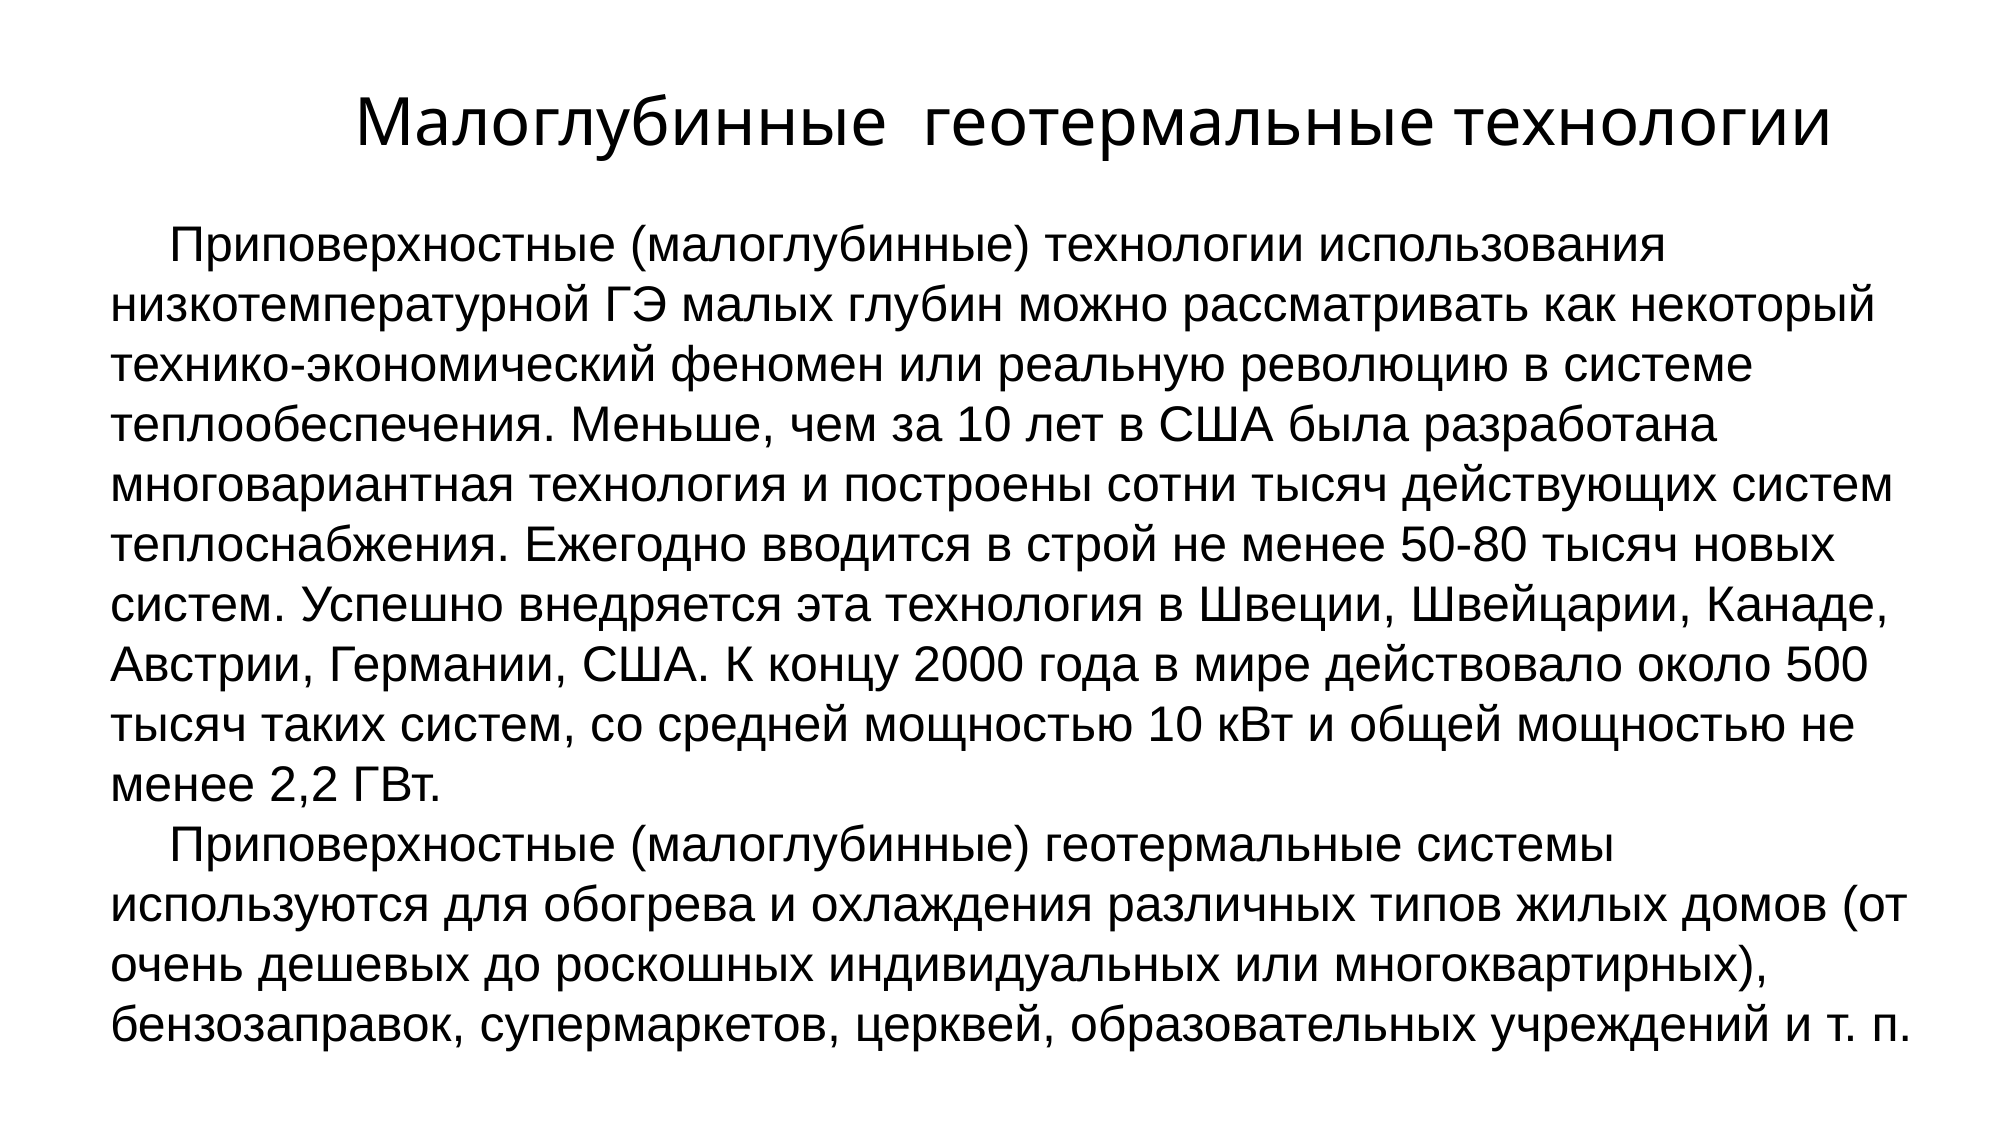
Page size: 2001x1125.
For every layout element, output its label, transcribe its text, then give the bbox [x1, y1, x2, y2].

text_box Малоглубинные геотермальные технологии [339, 71, 1934, 166]
text_box Приповерхностные (малоглубинные) технологии использования низкотемпературной ГЭ малых глубин можно рассматривать как некоторый технико-экономический феномен или реальную революцию в системе теплообеспечения. Меньше, чем за 10 лет в США была разработана многовариантная технология и построены сотни тысяч действующих систем теплоснабжения. Ежегодно вводится в строй не менее 50-80 тысяч новых систем. Успешно внедряется эта технология в Швеции, Швейцарии, Канаде, Австрии, Германии, США. К концу 2000 года в мире действовало около 500 тысяч таких систем, со средней мощностью 10 кВт и общей мощностью не менее 2,2 ГВт. Приповерхностные (малоглубинные) геотермальные системы используются для обогрева и охлаждения различных типов жилых домов (от очень дешевых до роскошных индивидуальных или многоквартирных), бензозаправок, супермаркетов, церквей, образовательных учреждений и т. п. [95, 203, 1934, 1059]
